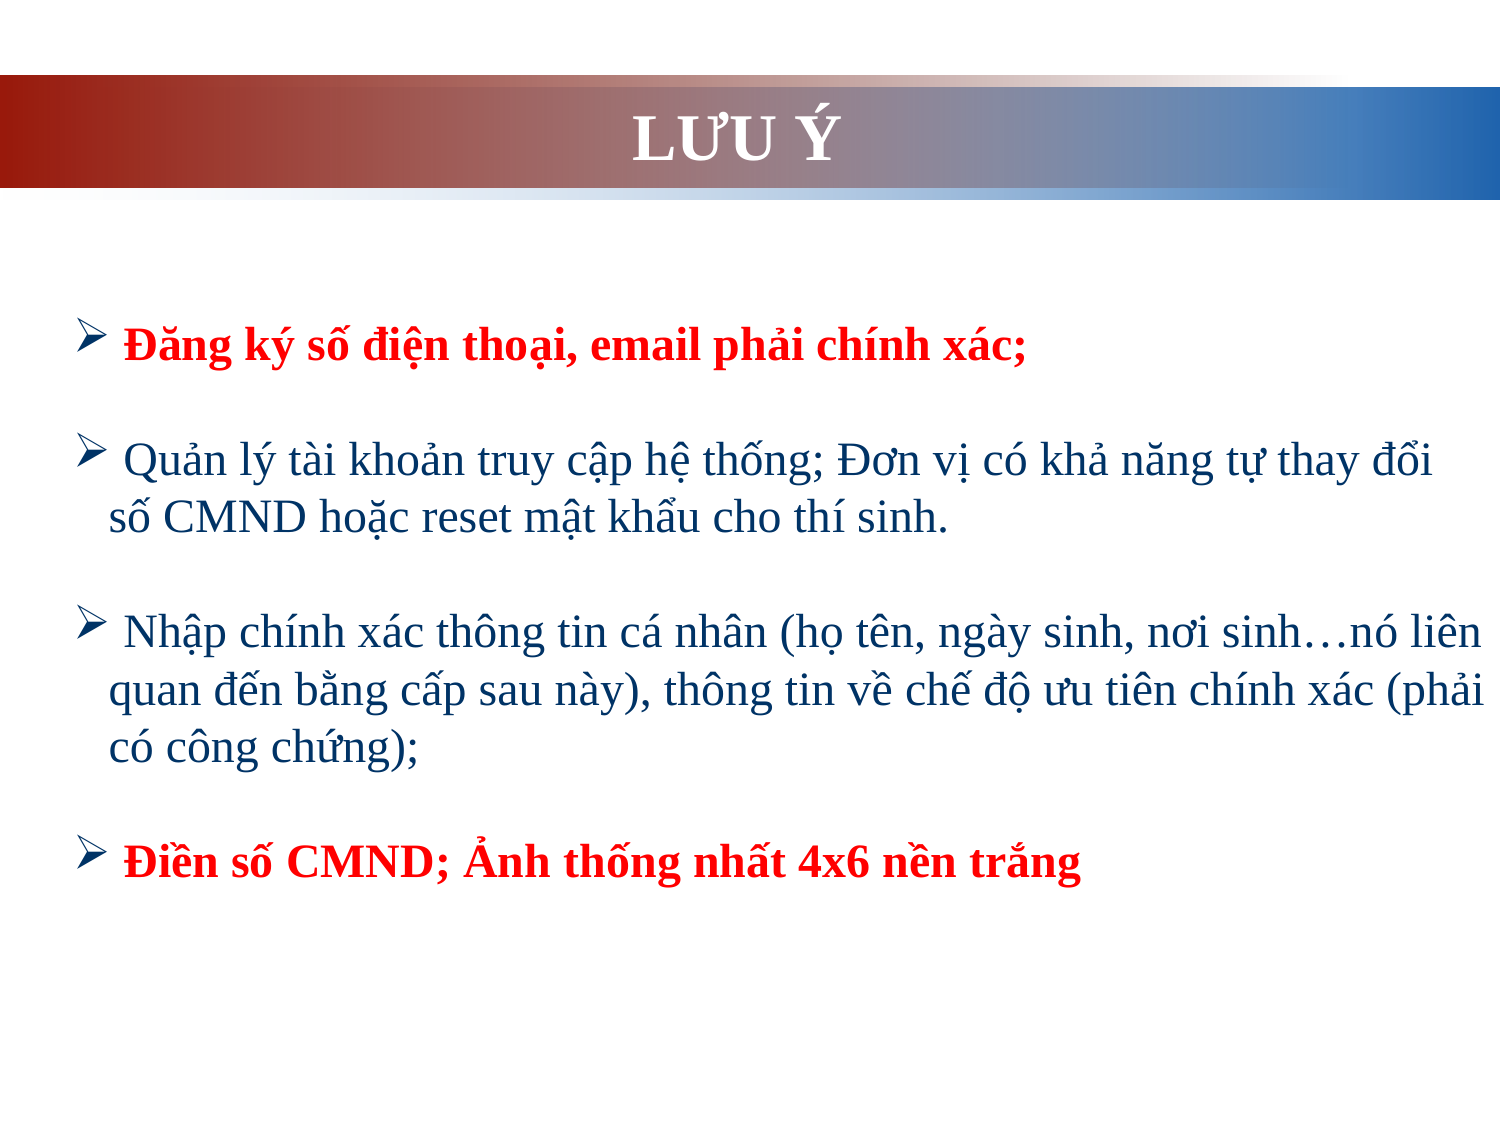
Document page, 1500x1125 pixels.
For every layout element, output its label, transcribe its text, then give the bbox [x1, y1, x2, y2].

text_box Đăng ký số điện thoại, email phải chính xác; Quản lý tài khoản truy cập hệ thống; Đơn vị có khả năng tự thay đổi số CMND hoặc reset mật khẩu cho thí sinh. Nhập chính xác thông tin cá nhân (họ tên, ngày sinh, nơi sinh…nó liên quan đến bằng cấp sau này), thông tin về chế độ ưu tiên chính xác (phải có công chứng); Điền số CMND; Ảnh thống nhất 4x6 nền trắng [0, 200, 1500, 1125]
title LƯU Ý [0, 87, 1475, 180]
